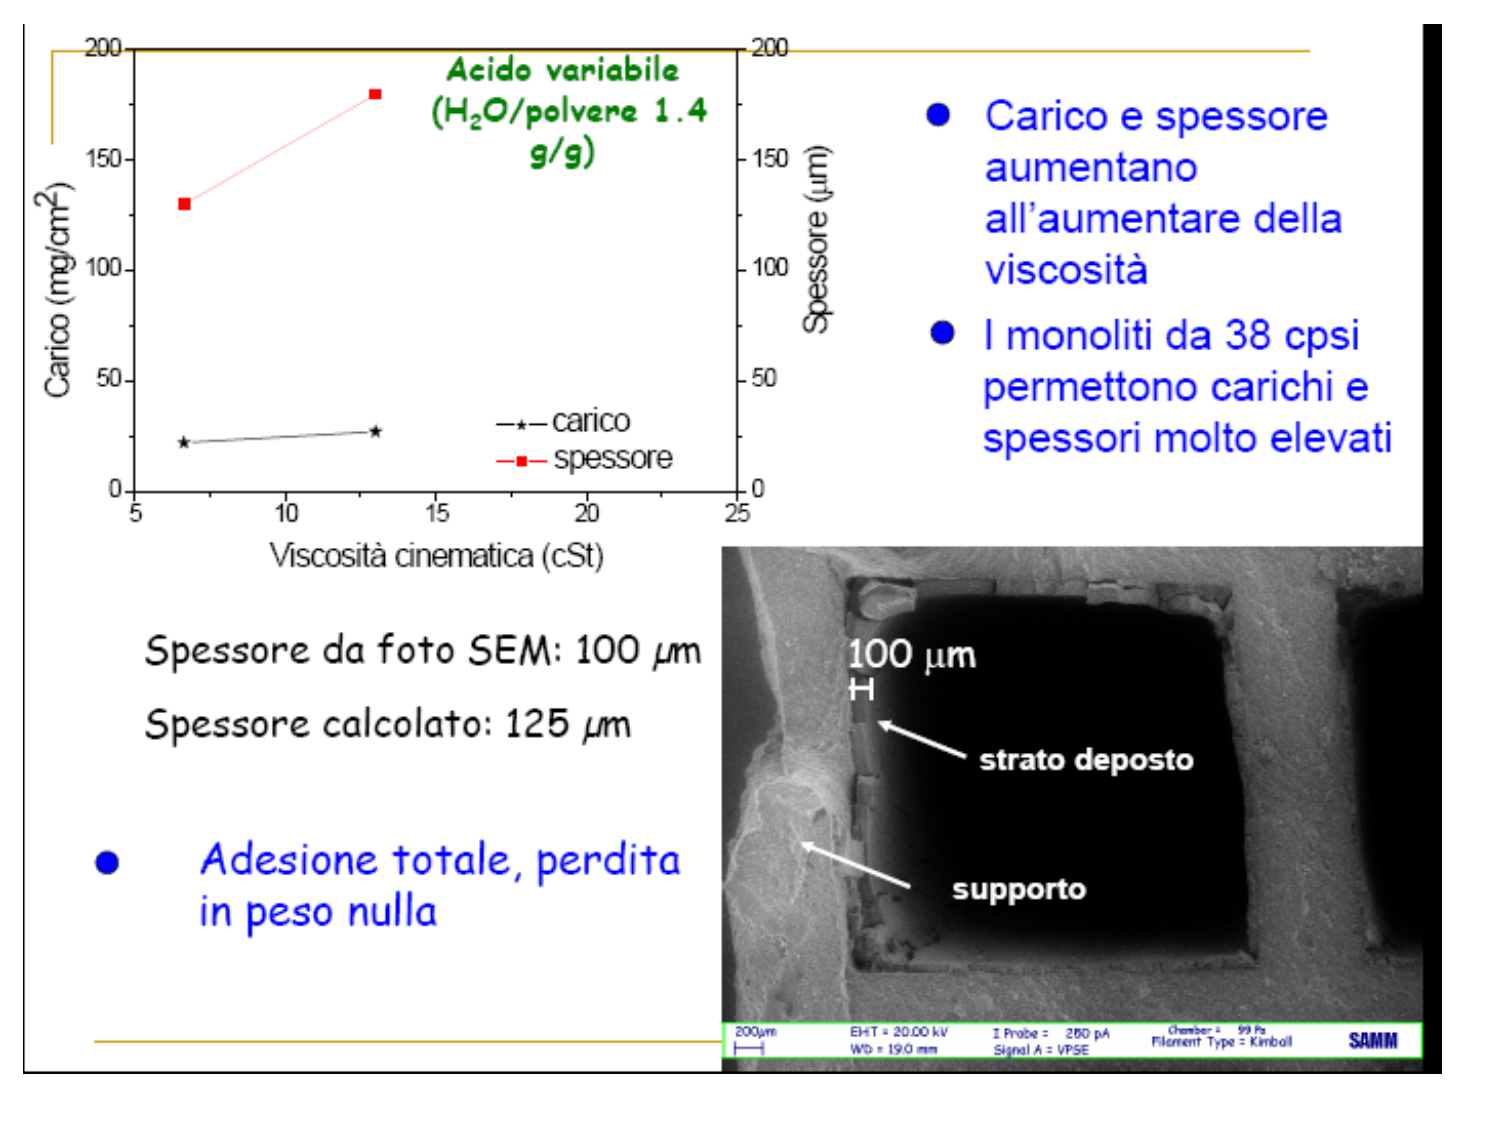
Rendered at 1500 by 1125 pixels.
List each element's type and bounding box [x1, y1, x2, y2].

picture [23, 24, 1442, 1075]
